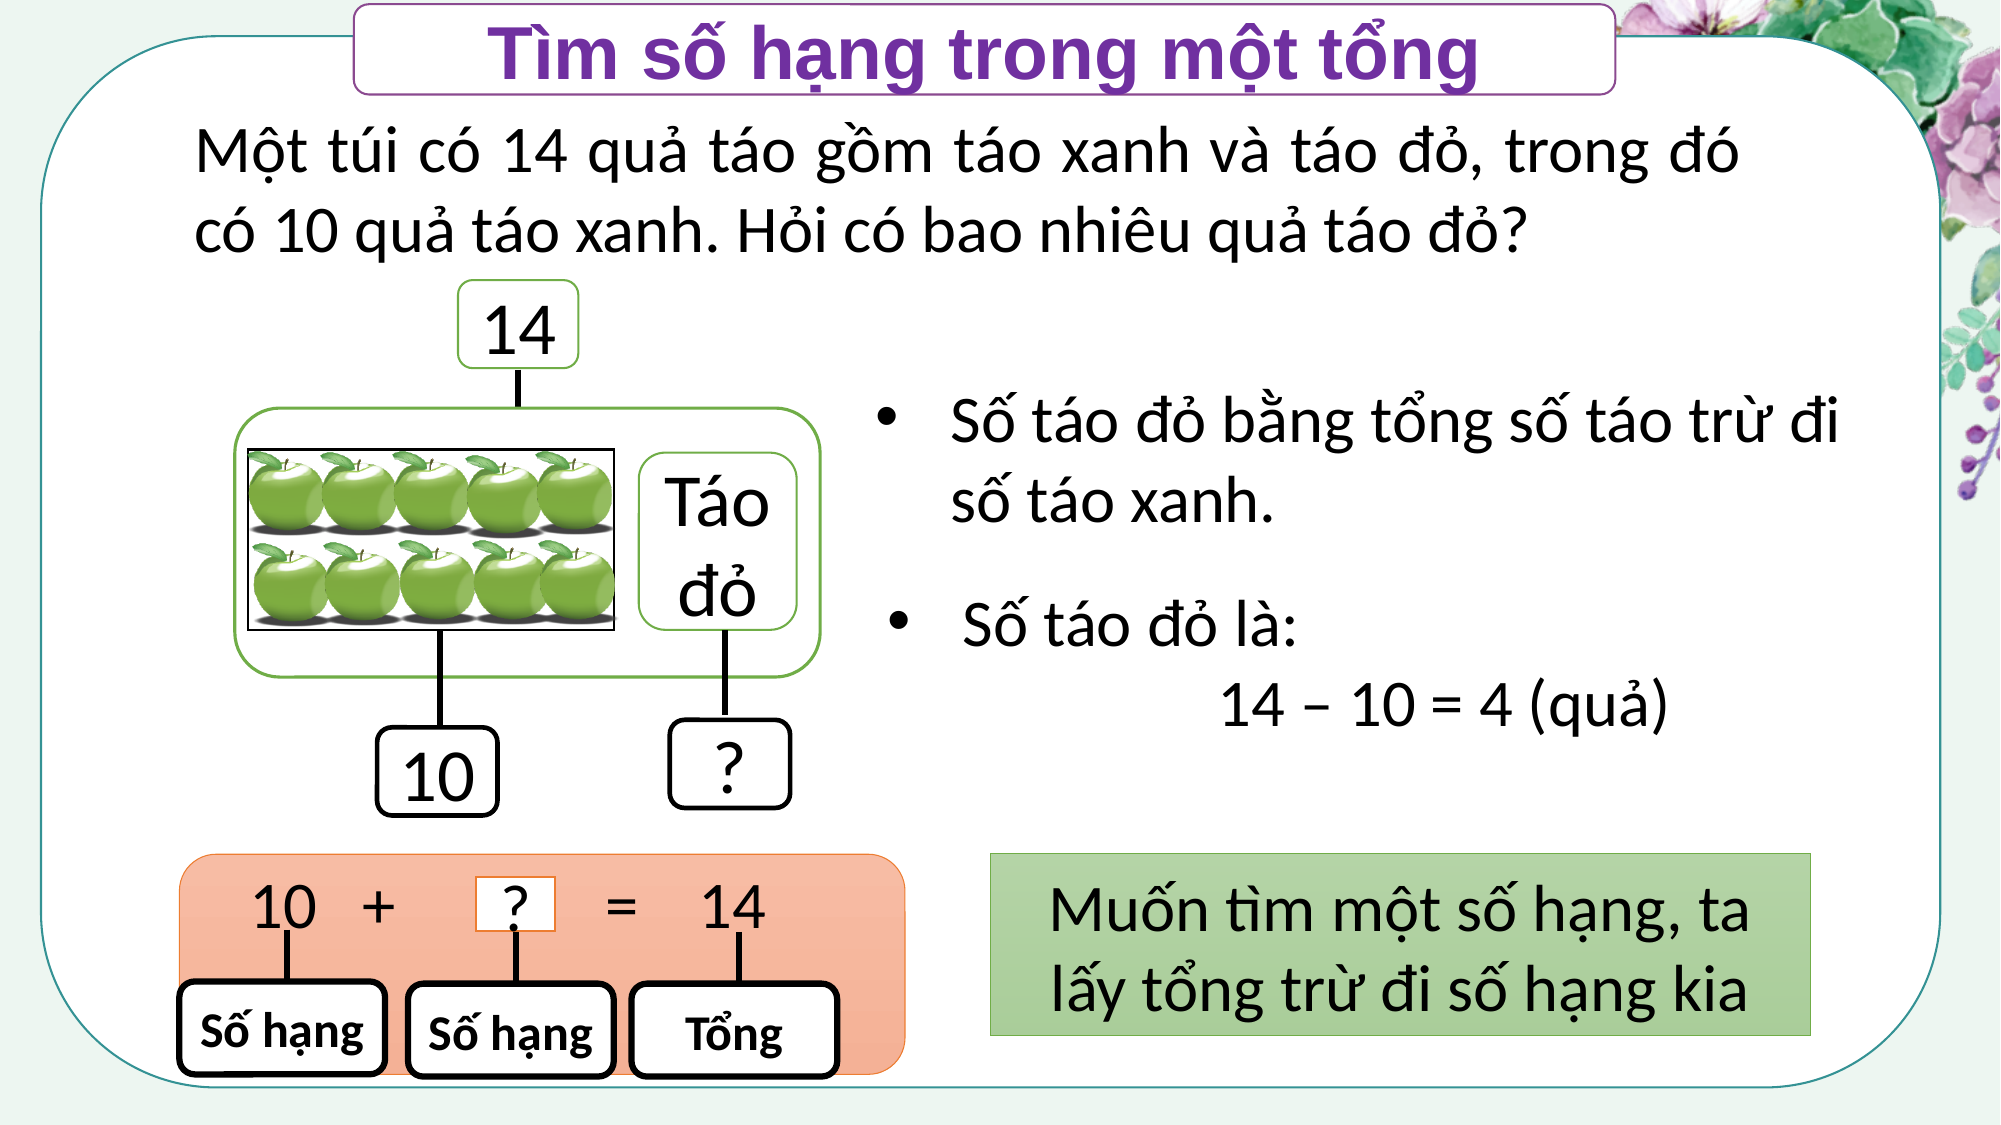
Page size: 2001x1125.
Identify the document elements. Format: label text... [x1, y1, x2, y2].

text_box [178, 853, 873, 992]
text_box Tìm số hạng trong một tổng [353, 4, 1524, 95]
text_box [519, 950, 736, 1075]
text_box [40, 36, 1941, 1088]
text_box Một túi có 14 quả táo gồm táo xanh và táo đỏ, trong đó có 10 quả táo xanh. Hỏi có bao nhiêu quả táo đỏ? [179, 98, 1524, 274]
text_box Số táo đỏ là: 14 – 10 = 4 (quả) [872, 572, 1900, 747]
text_box [742, 950, 906, 1075]
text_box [234, 280, 821, 816]
text_box Số hạng [178, 980, 387, 1076]
text_box Số hạng [406, 982, 615, 1078]
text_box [234, 854, 941, 950]
text_box Số táo đỏ bằng tổng số táo trừ đi số táo xanh. [860, 368, 1524, 543]
text_box Muốn tìm một số hạng, ta lấy tổng trừ đi số hạng kia [990, 853, 1811, 1036]
text_box [290, 950, 513, 1075]
text_box Tổng [630, 982, 839, 1078]
picture [1348, 0, 2000, 684]
